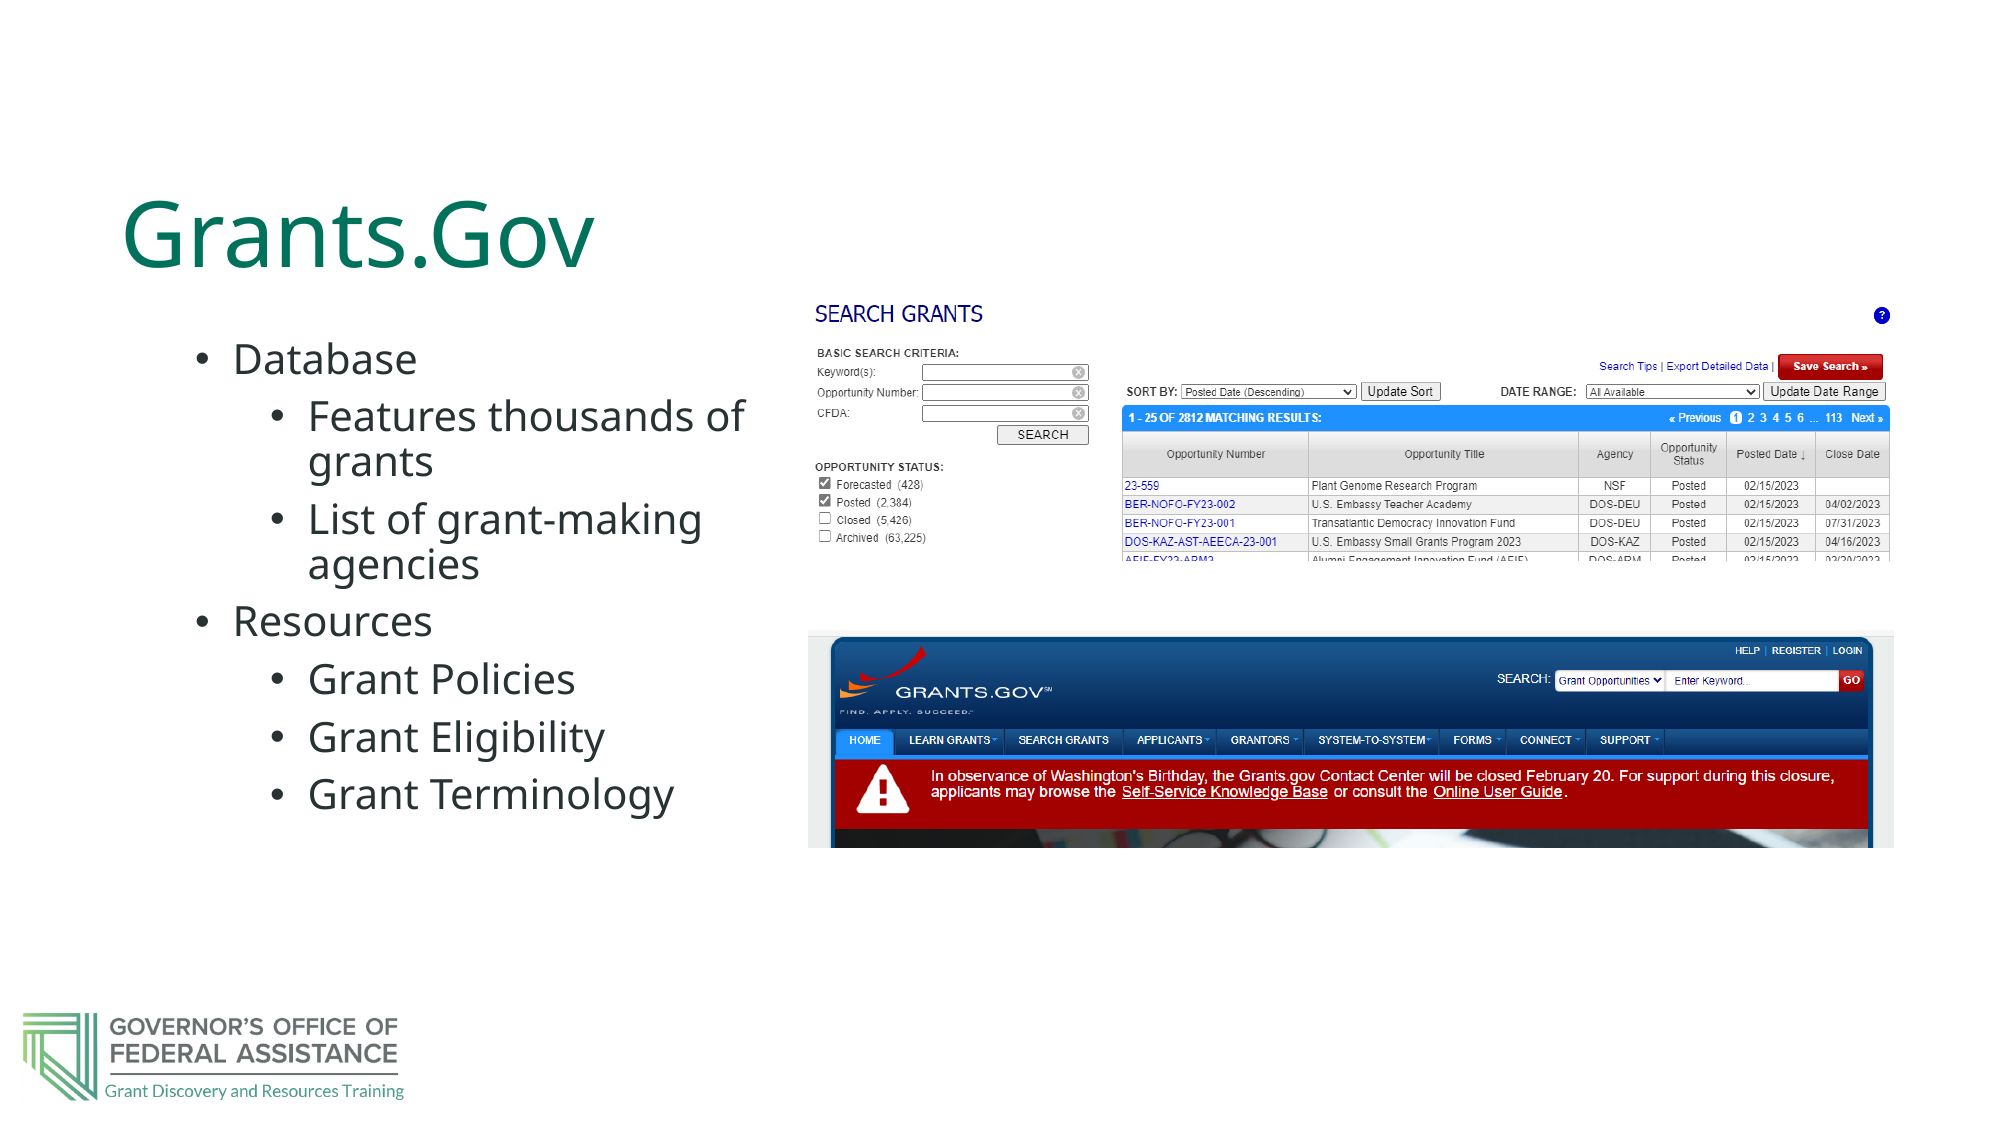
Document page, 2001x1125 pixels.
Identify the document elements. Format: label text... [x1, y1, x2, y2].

picture [20, 1003, 406, 1103]
title Grants.Gov [105, 144, 1895, 332]
picture [808, 630, 1894, 848]
text_box Database Features thousands of grants List of grant-making agencies Resources Grant Policies Grant Eligibility Grant Terminology [170, 330, 829, 1052]
picture [808, 300, 1894, 561]
